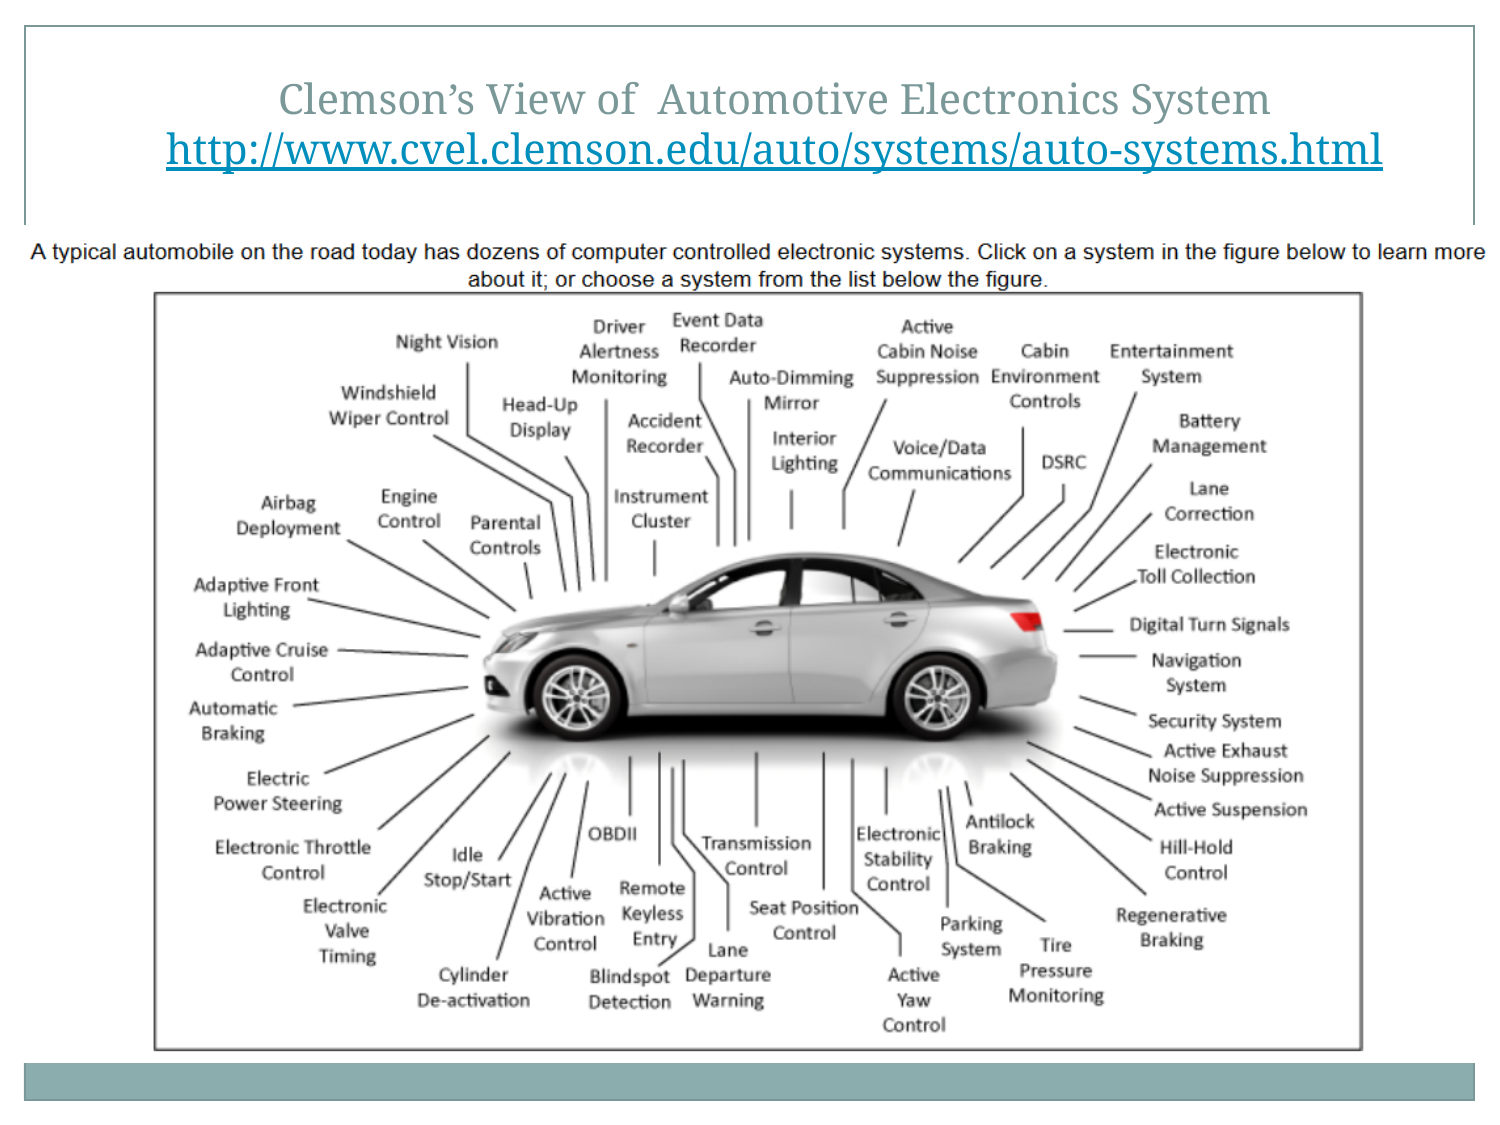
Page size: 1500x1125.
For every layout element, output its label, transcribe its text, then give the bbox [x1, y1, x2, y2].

title Clemson’s View of Automotive Electronics System http://www.cvel.clemson.edu/auto/systems/auto-systems.html [49, 62, 1500, 187]
picture [6, 224, 1500, 1063]
